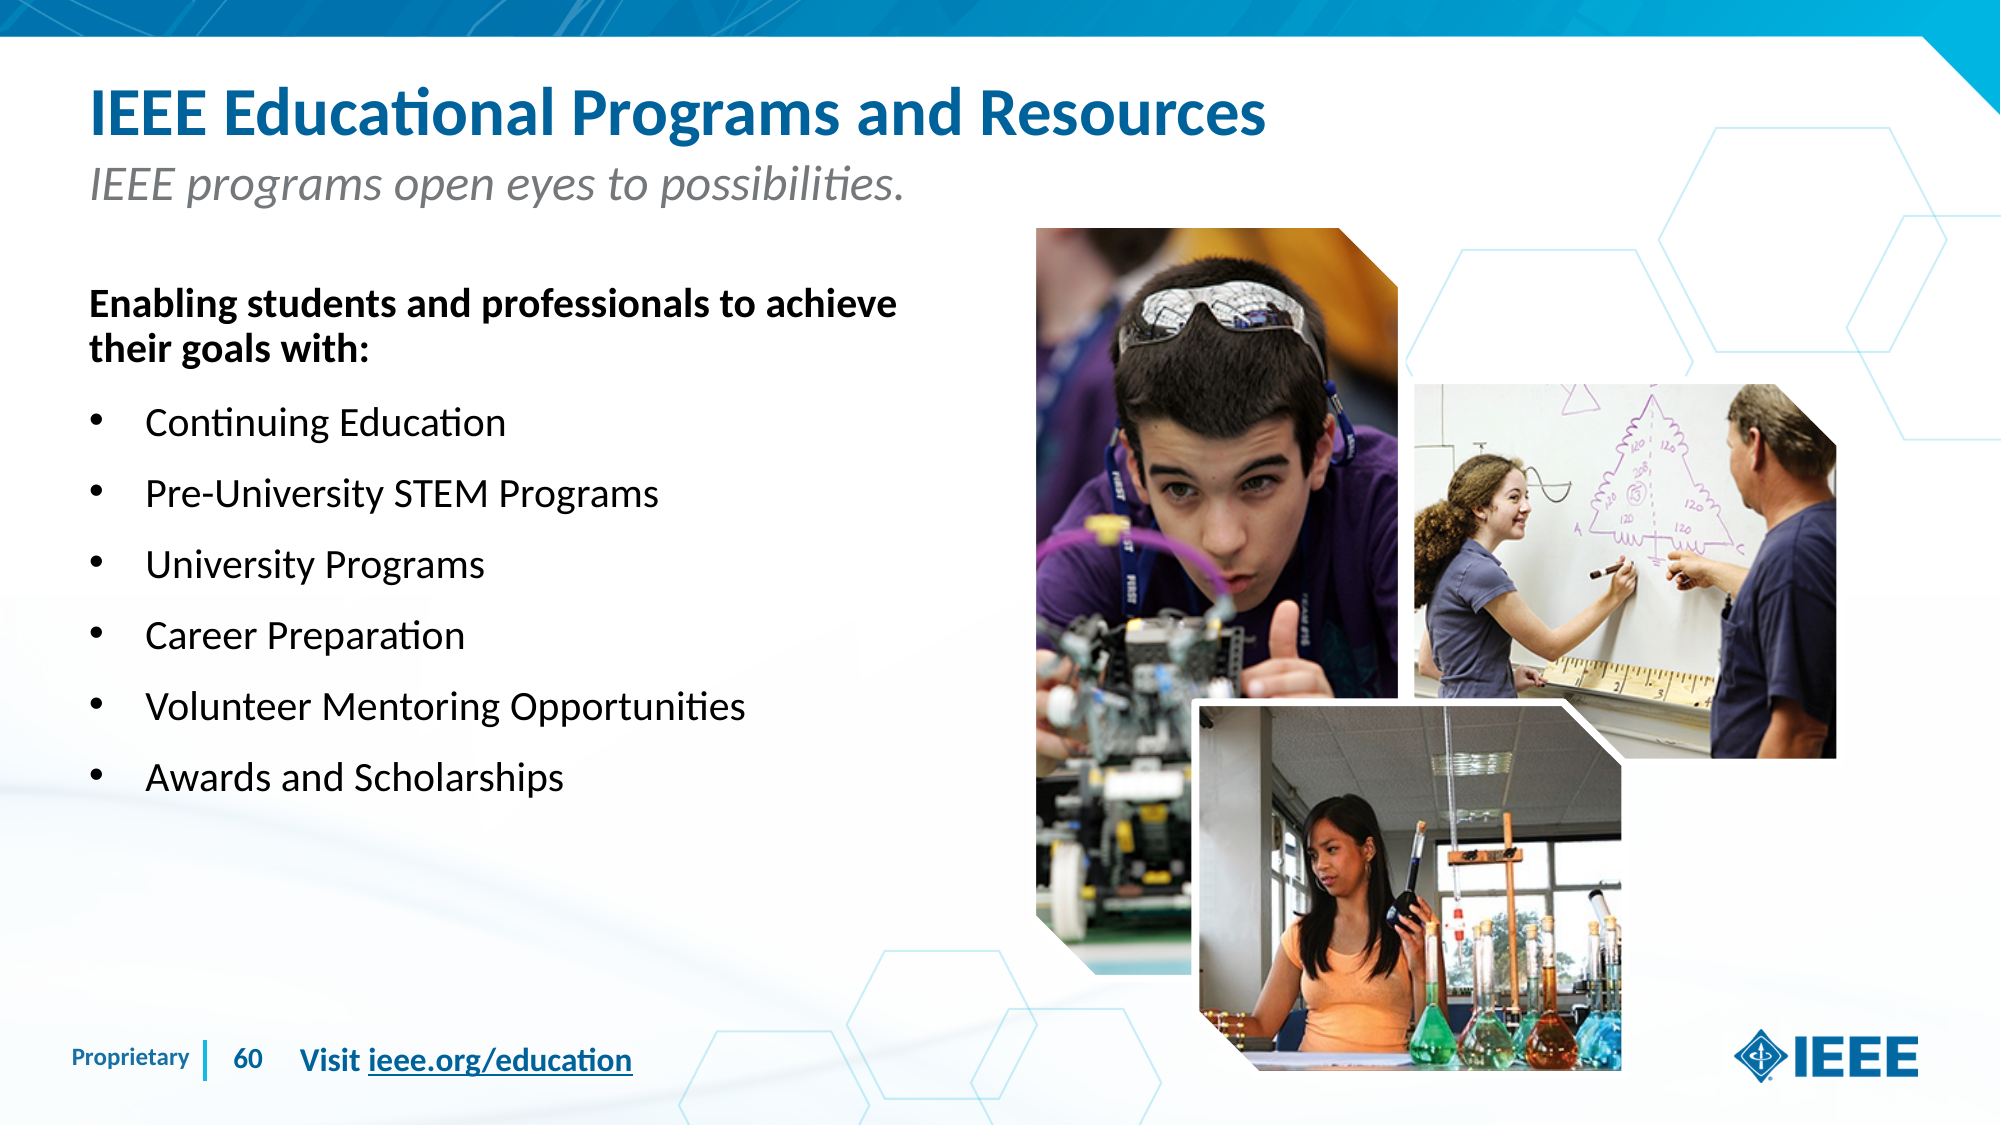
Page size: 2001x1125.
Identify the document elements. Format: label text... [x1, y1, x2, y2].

list Continuing Education Pre-University STEM Programs University Programs Career Preparation Volunteer Mentoring Opportunities Awards and Scholarships [74, 387, 1029, 1012]
title IEEE Educational Programs and Resources [74, 68, 1928, 149]
list IEEE programs open eyes to possibilities. [74, 149, 1930, 237]
picture [0, 223, 2000, 1125]
text_box Visit ieee.org/education [285, 1023, 648, 1086]
picture [0, 0, 2000, 135]
list Enabling students and professionals to achieve their goals with: [74, 273, 1028, 386]
slide_number 60 [218, 1041, 285, 1072]
